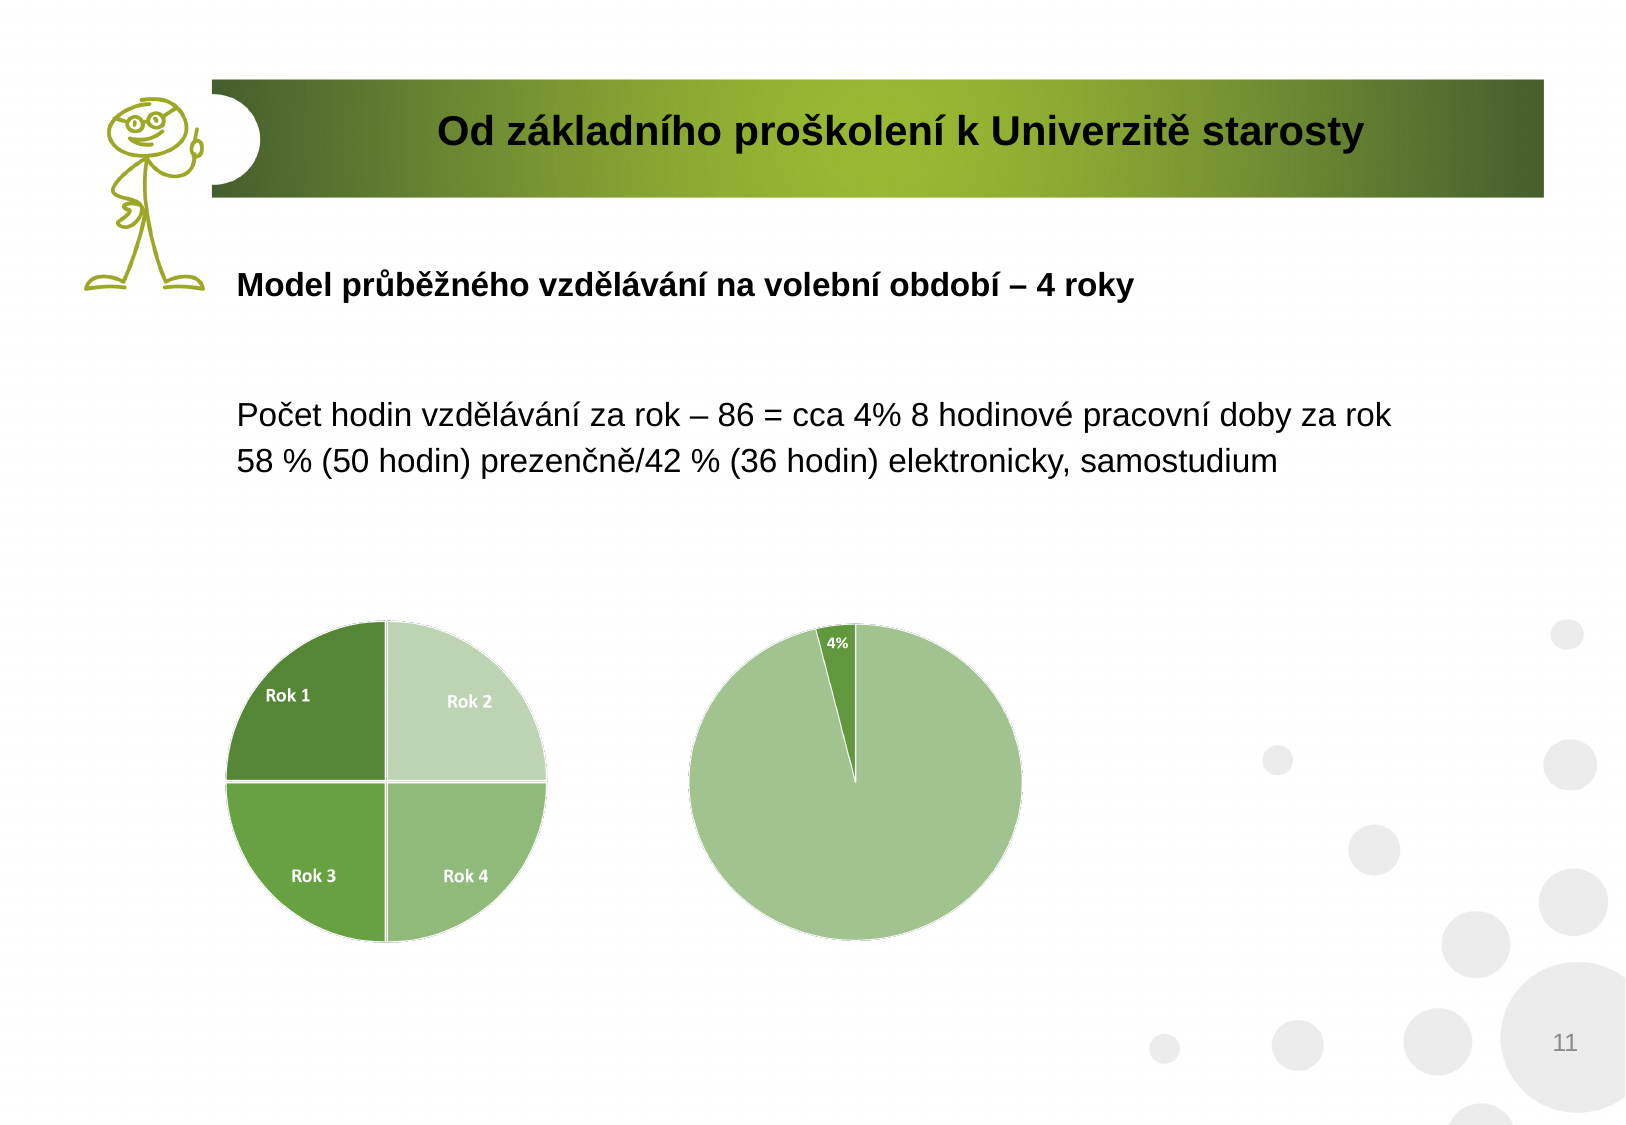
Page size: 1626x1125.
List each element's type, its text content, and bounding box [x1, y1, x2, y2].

list Počet hodin vzdělávání za rok – 86 = cca 4% 8 hodinové pracovní doby za rok 58 % (50 hodin) prezenčně/42 % (36 hodin) elektronicky, samostudium [221, 385, 1545, 976]
picture [0, 0, 1626, 1125]
list Od základního proškolení k Univerzitě starosty [280, 78, 1522, 197]
title Model průběžného vzdělávání na volební období – 4 roky [221, 255, 1545, 338]
slide_number 11 [1497, 1011, 1594, 1072]
